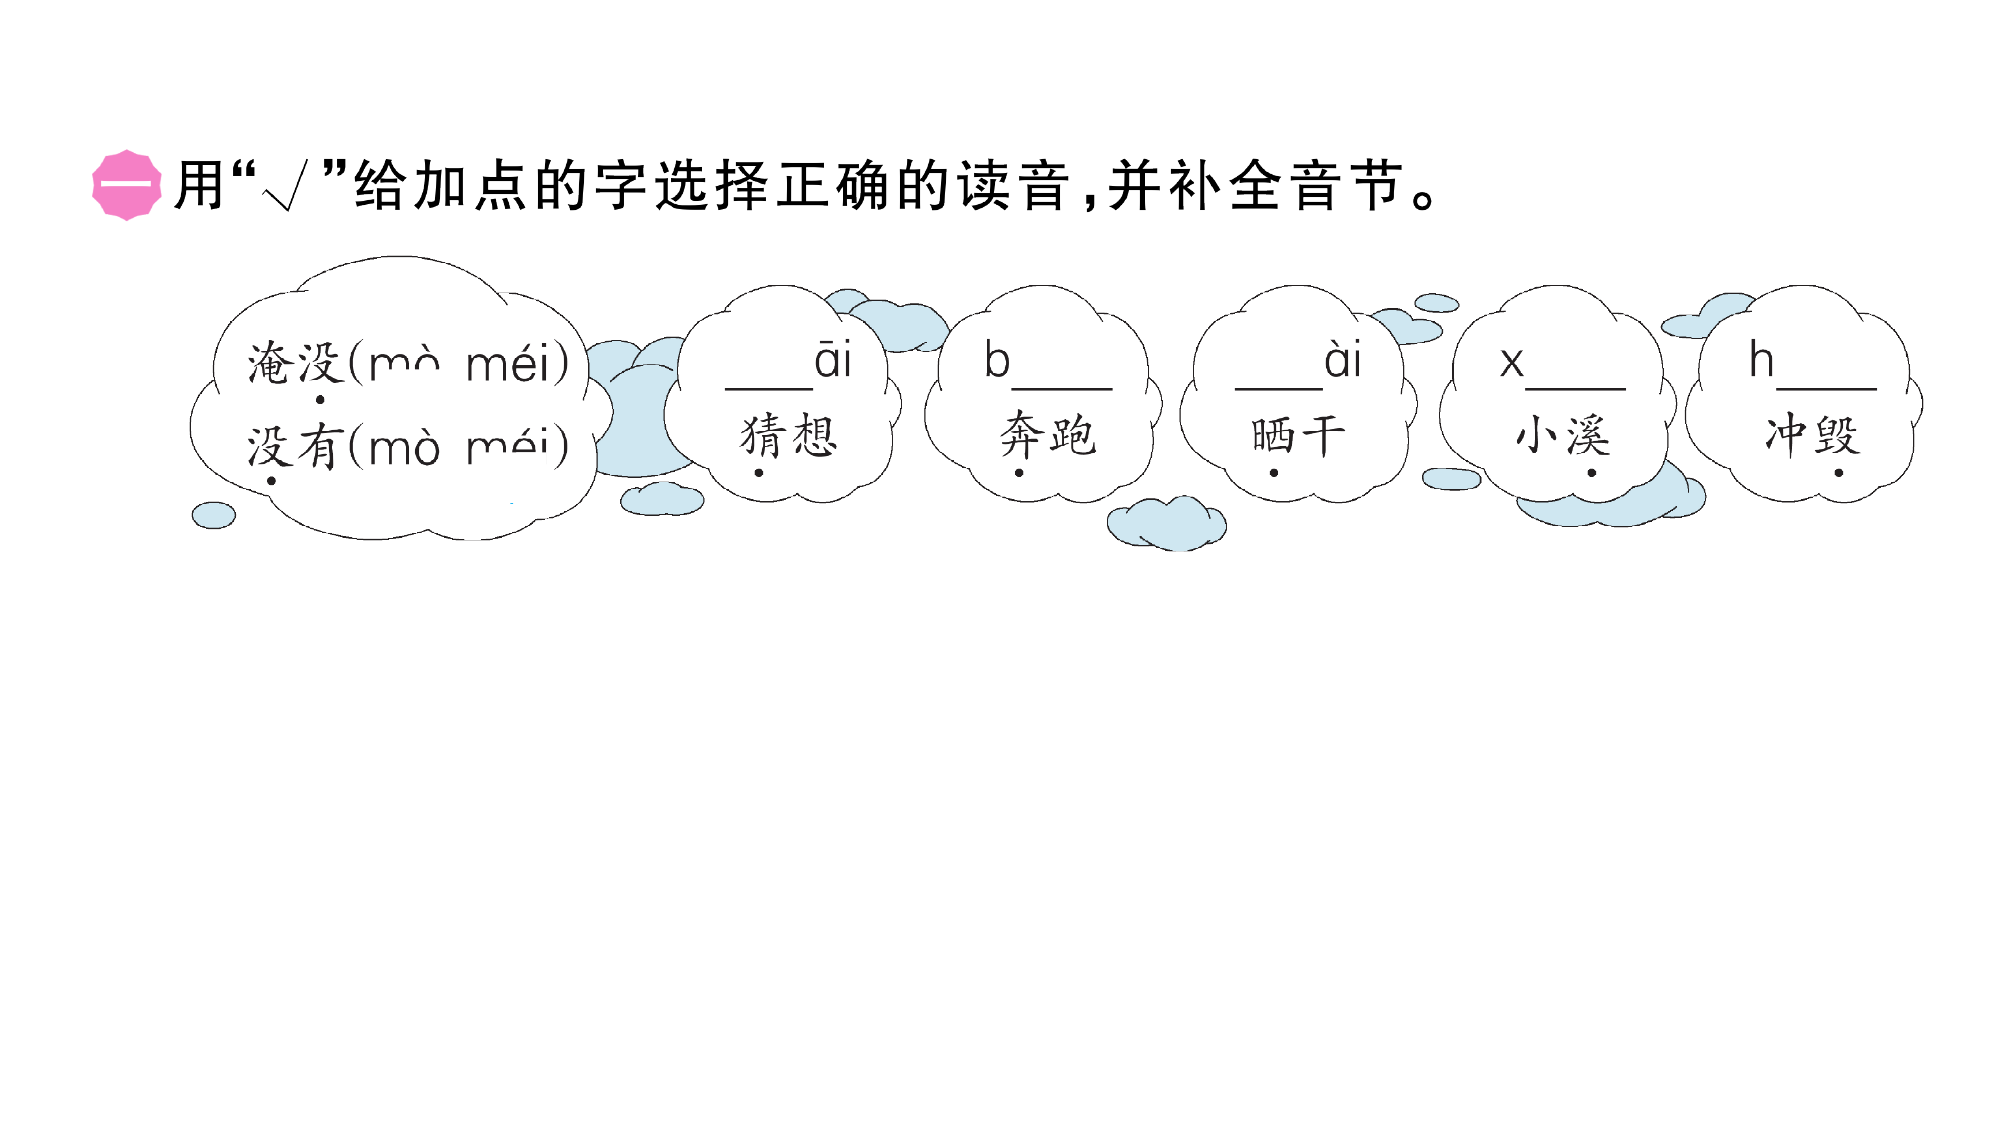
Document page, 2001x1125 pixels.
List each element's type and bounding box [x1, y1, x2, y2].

picture [87, 132, 1979, 575]
